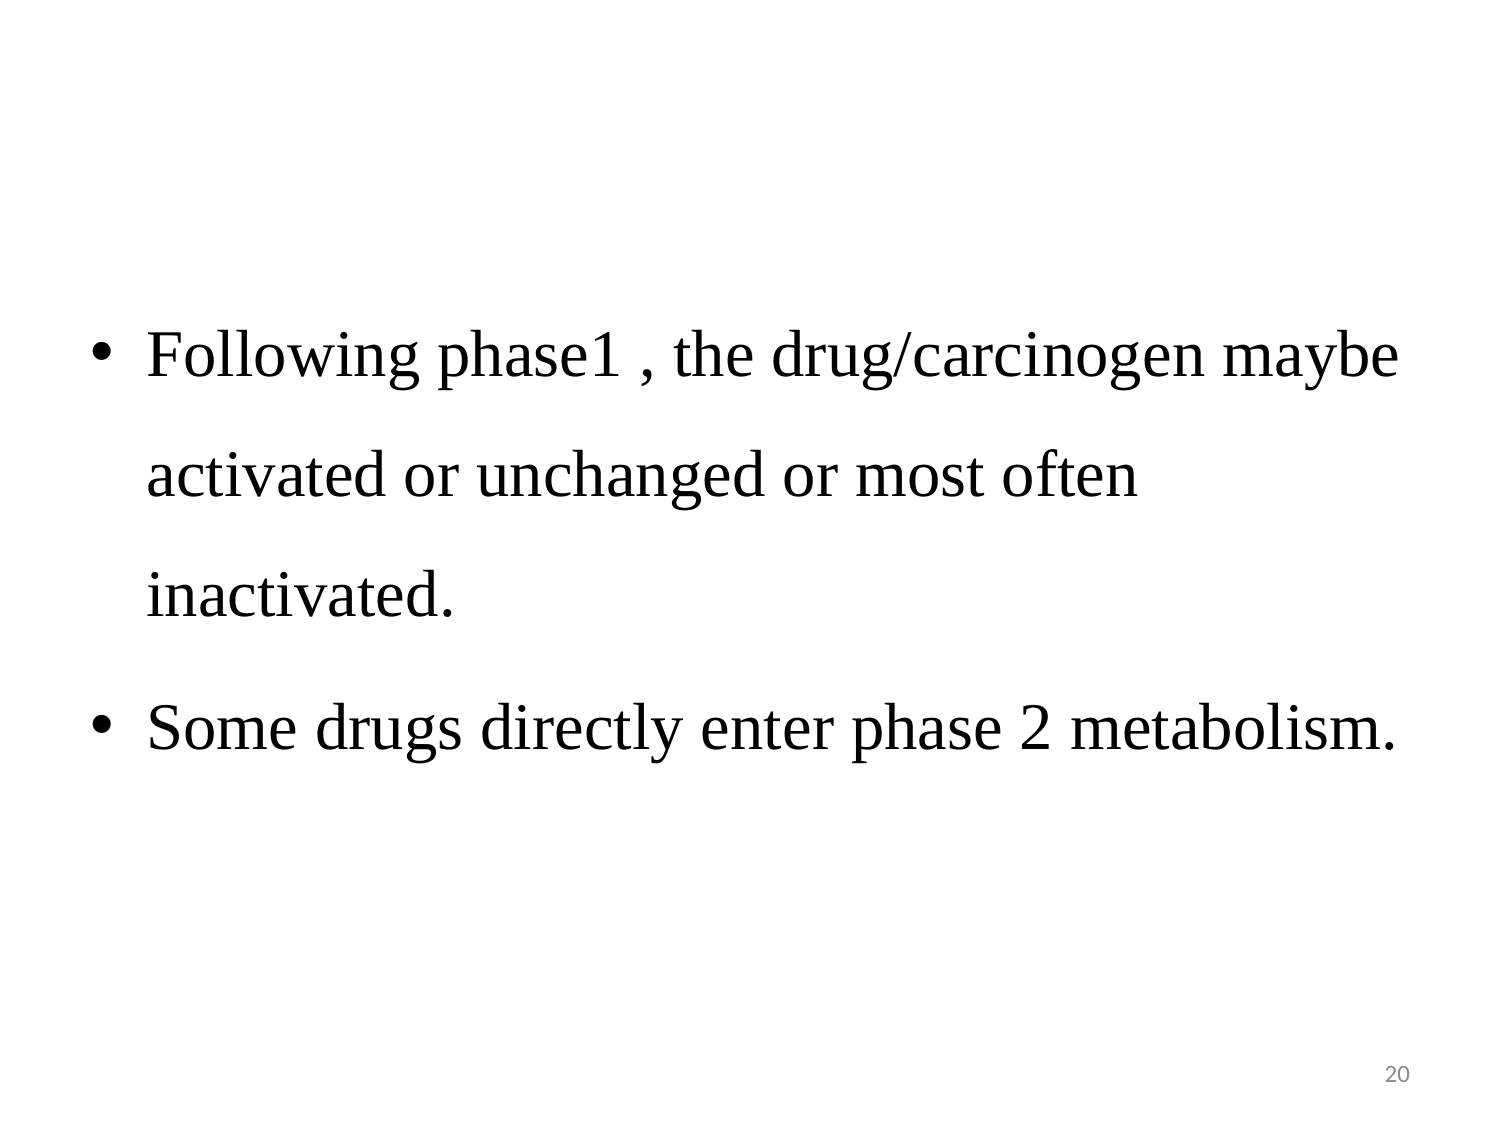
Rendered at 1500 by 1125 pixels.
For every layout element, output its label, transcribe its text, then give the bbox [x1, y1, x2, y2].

list Following phase1 , the drug/carcinogen maybe activated or unchanged or most often inactivated. Some drugs directly enter phase 2 metabolism. [75, 262, 1425, 1005]
slide_number 20 [1074, 1042, 1425, 1103]
